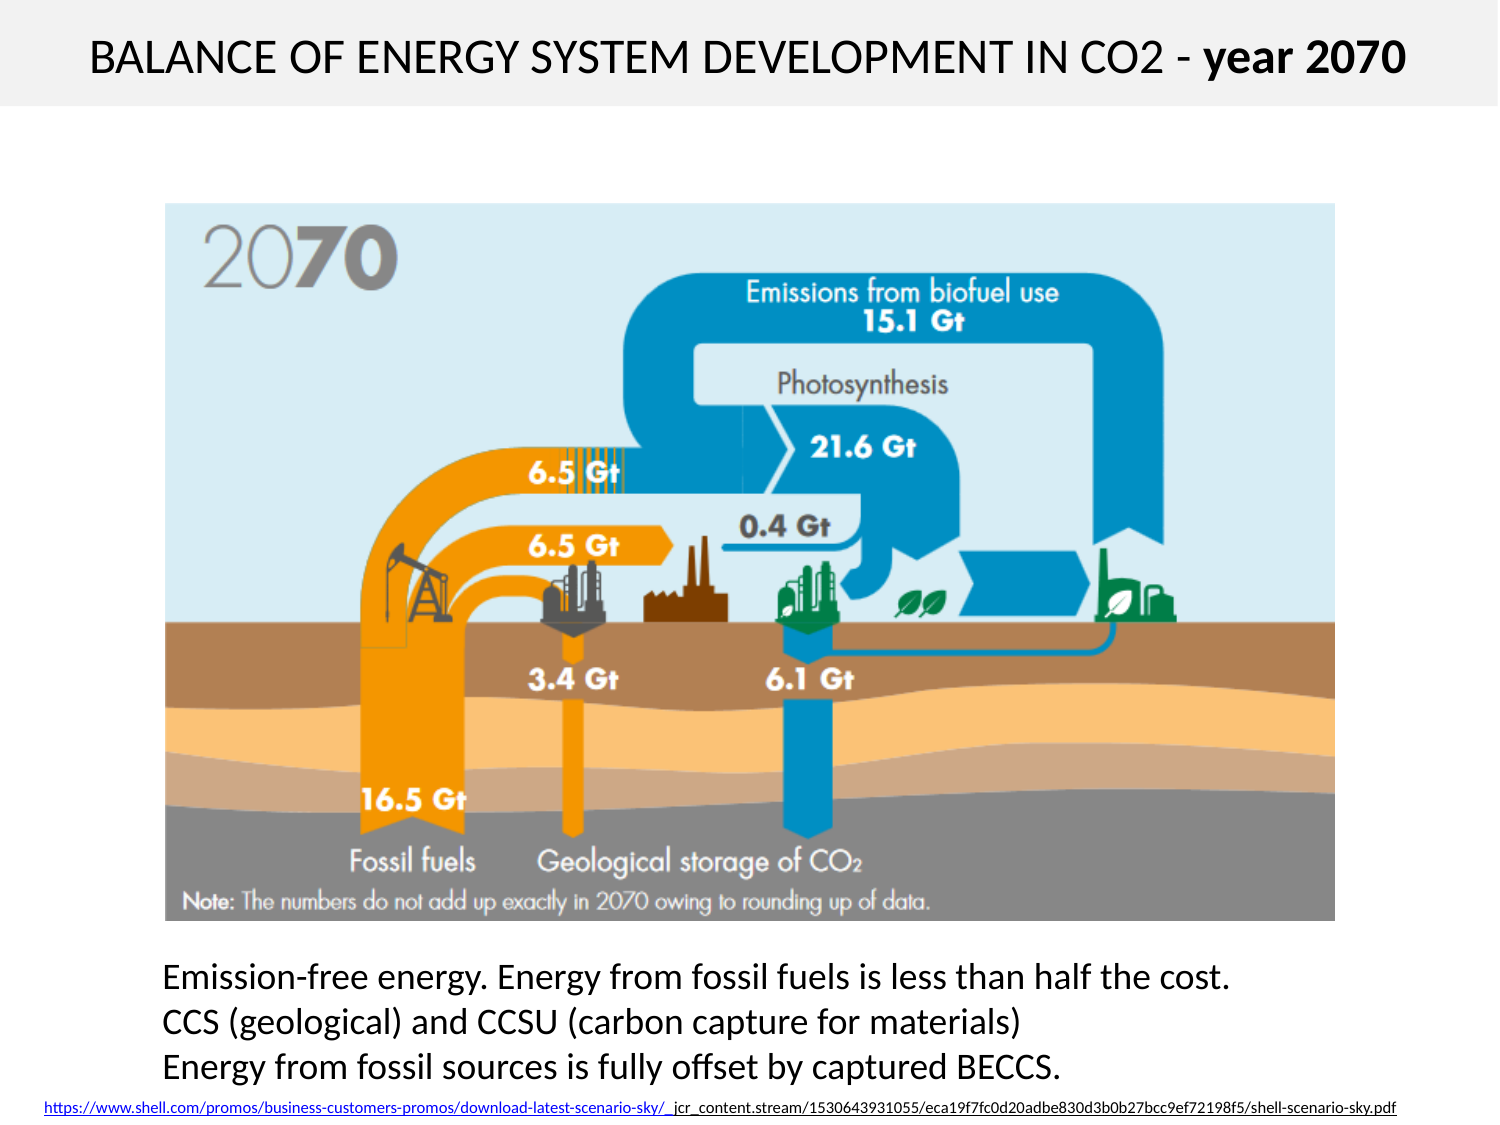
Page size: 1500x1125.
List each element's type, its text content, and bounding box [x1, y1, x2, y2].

title BALANCE OF ENERGY SYSTEM DEVELOPMENT IN CO2 - year 2070 [0, 0, 1498, 107]
picture [165, 203, 1335, 922]
text_box Emission-free energy. Energy from fossil fuels is less than half the cost. CCS (geological) and CCSU (carbon capture for materials) Energy from fossil sources is fully offset by captured BECCS. [147, 944, 1353, 1089]
text_box https://www.shell.com/promos/business-customers-promos/download-latest-scenario-sky/_jcr_content.stream/1530643931055/eca19f7fc0d20adbe830d3b0b27bcc9ef72198f5/shell-scenario-sky.pdf [29, 1089, 1500, 1125]
